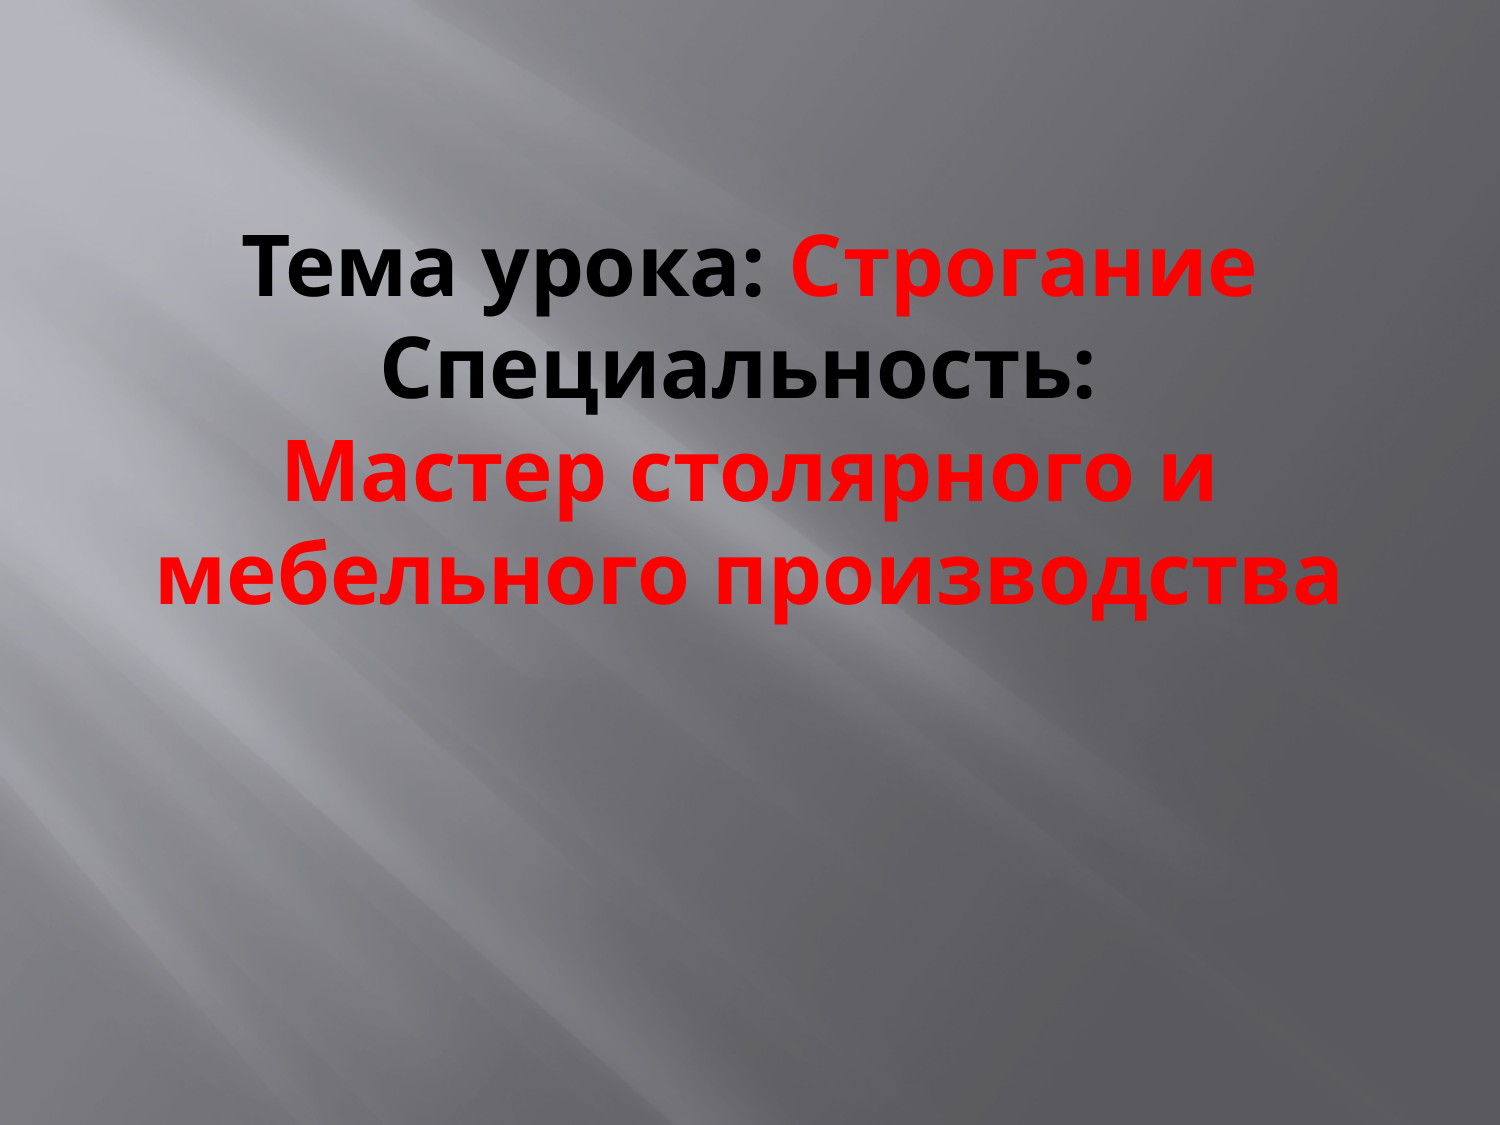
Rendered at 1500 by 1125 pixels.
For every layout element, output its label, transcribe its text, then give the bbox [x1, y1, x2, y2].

title Тема урока: Строгание Специальность: Мастер столярного и мебельного производства [75, 140, 1425, 692]
